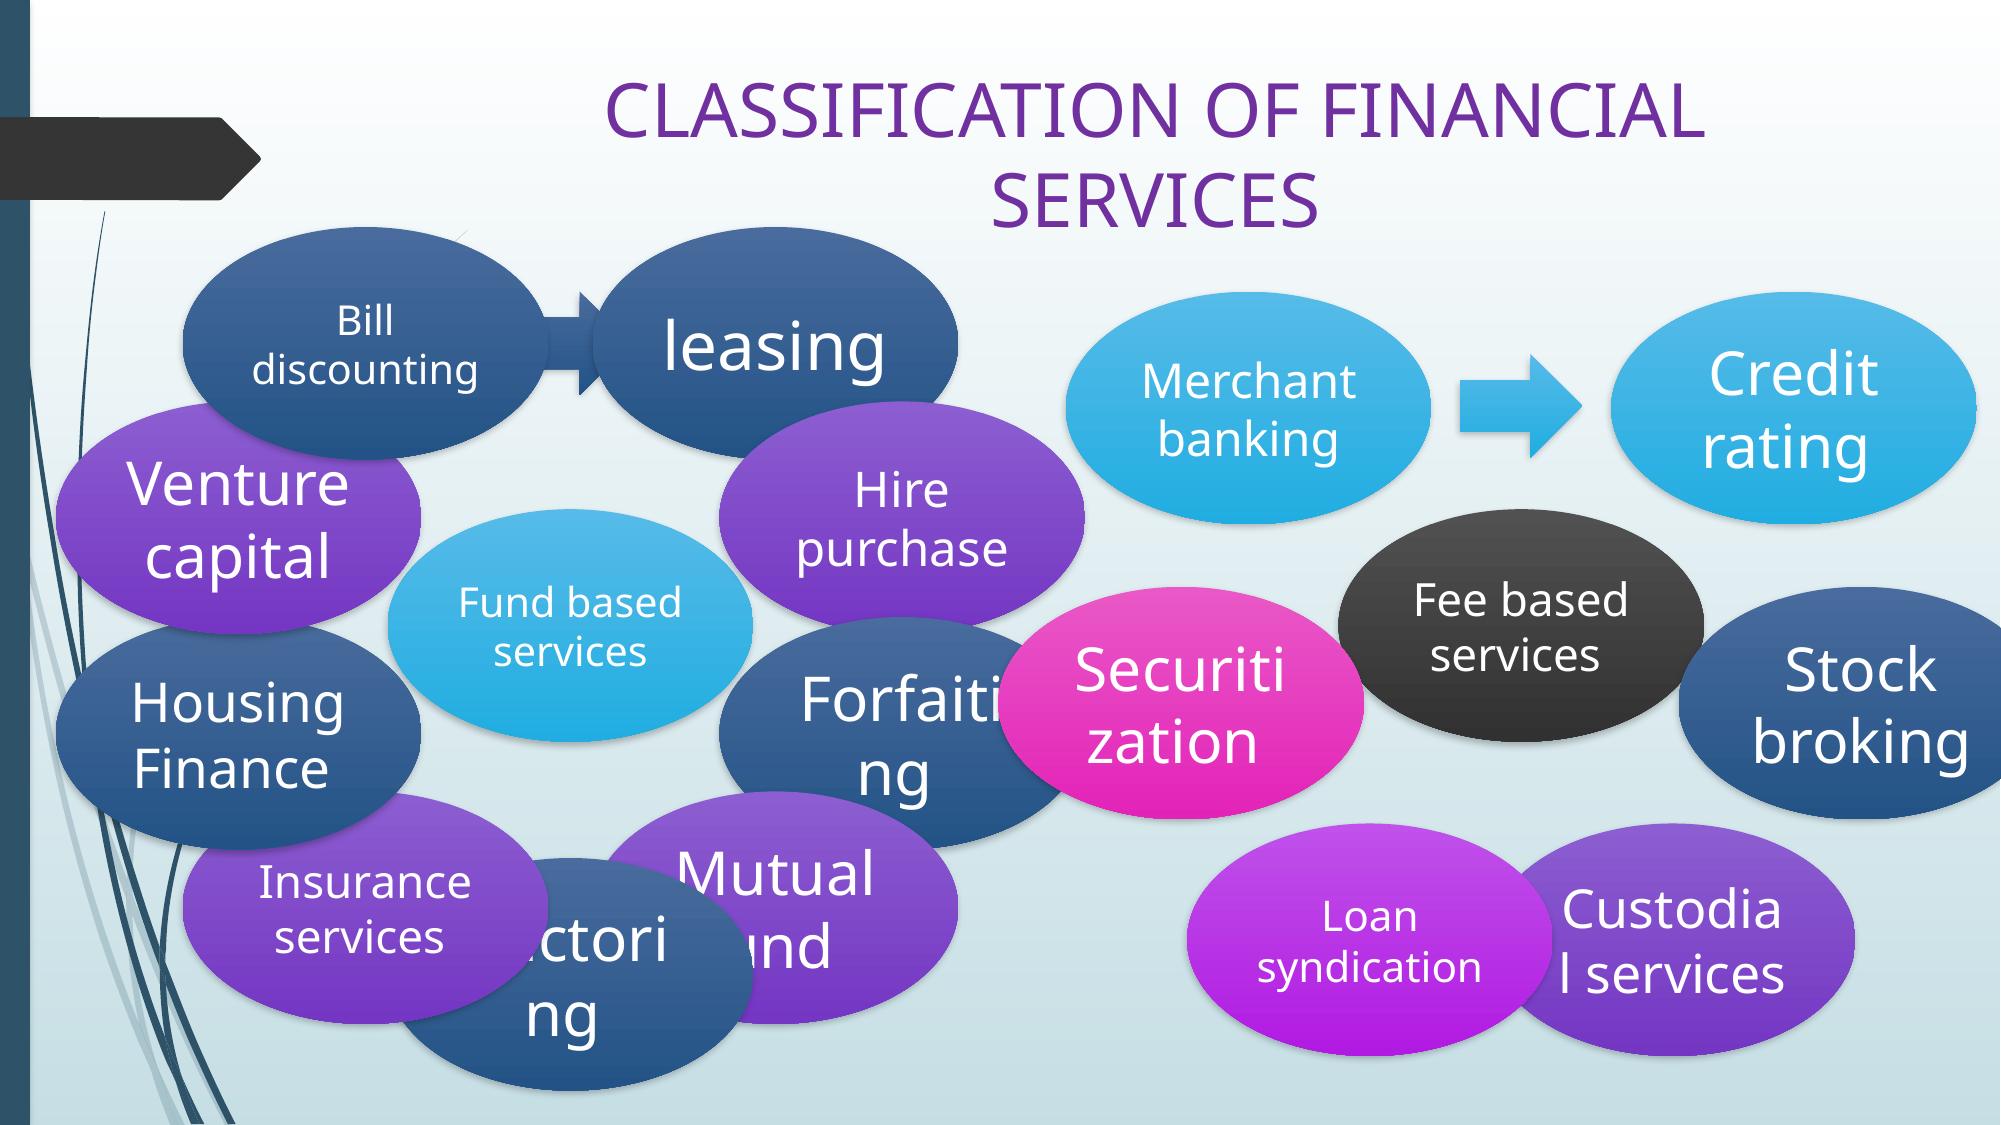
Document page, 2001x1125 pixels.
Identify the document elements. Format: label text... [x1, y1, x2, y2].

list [0, 160, 789, 1091]
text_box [789, 160, 2000, 1091]
title CLASSIFICATION OF FINANCIAL SERVICES [424, 55, 1887, 160]
